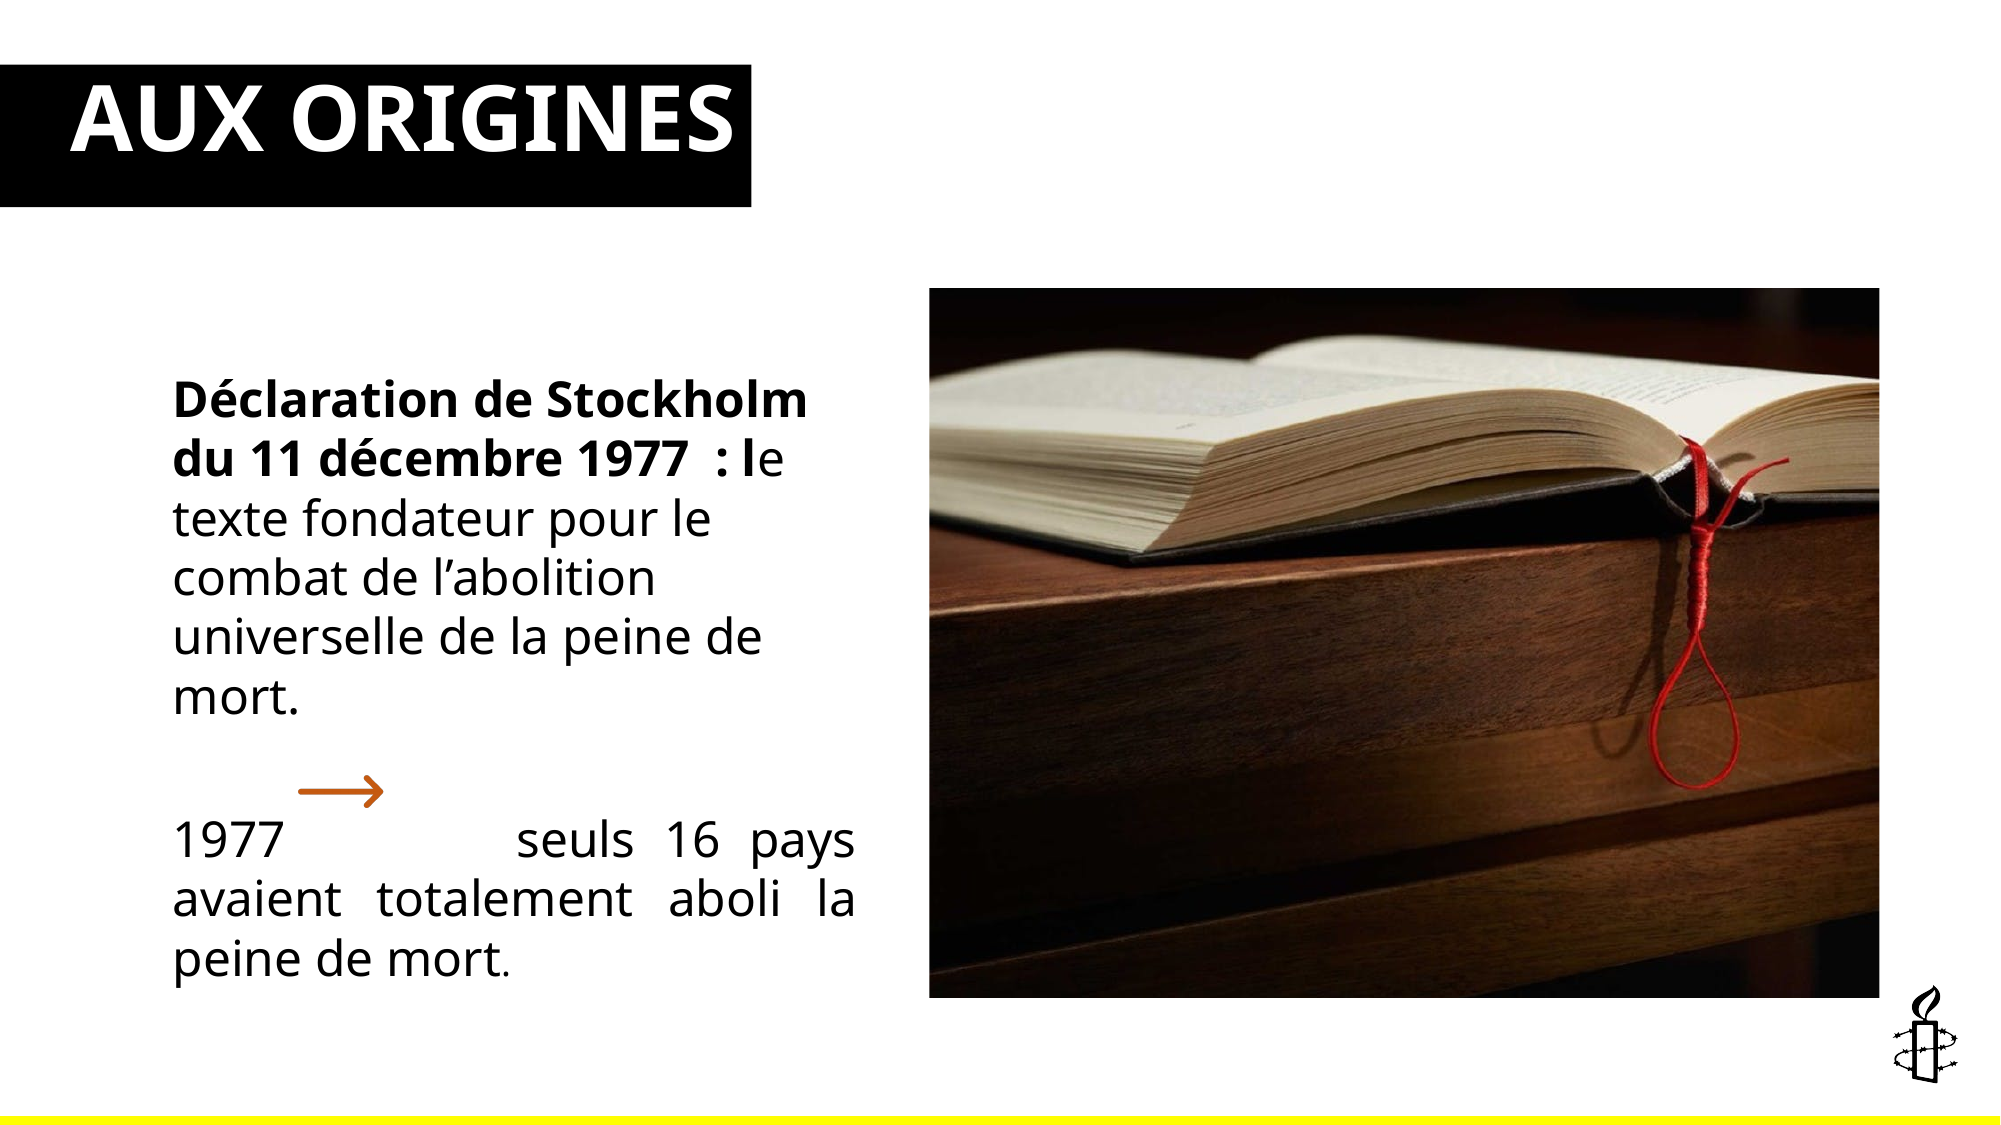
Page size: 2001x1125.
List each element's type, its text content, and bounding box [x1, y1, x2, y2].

list AUX ORIGINES [0, 64, 752, 208]
list Déclaration de Stockholm du 11 décembre 1977 : le texte fondateur pour le combat de l’abolition universelle de la peine de mort. 1977 seuls 16 pays avaient totalement aboli la peine de mort. [120, 288, 873, 998]
picture [929, 288, 2001, 1116]
picture [294, 745, 387, 838]
